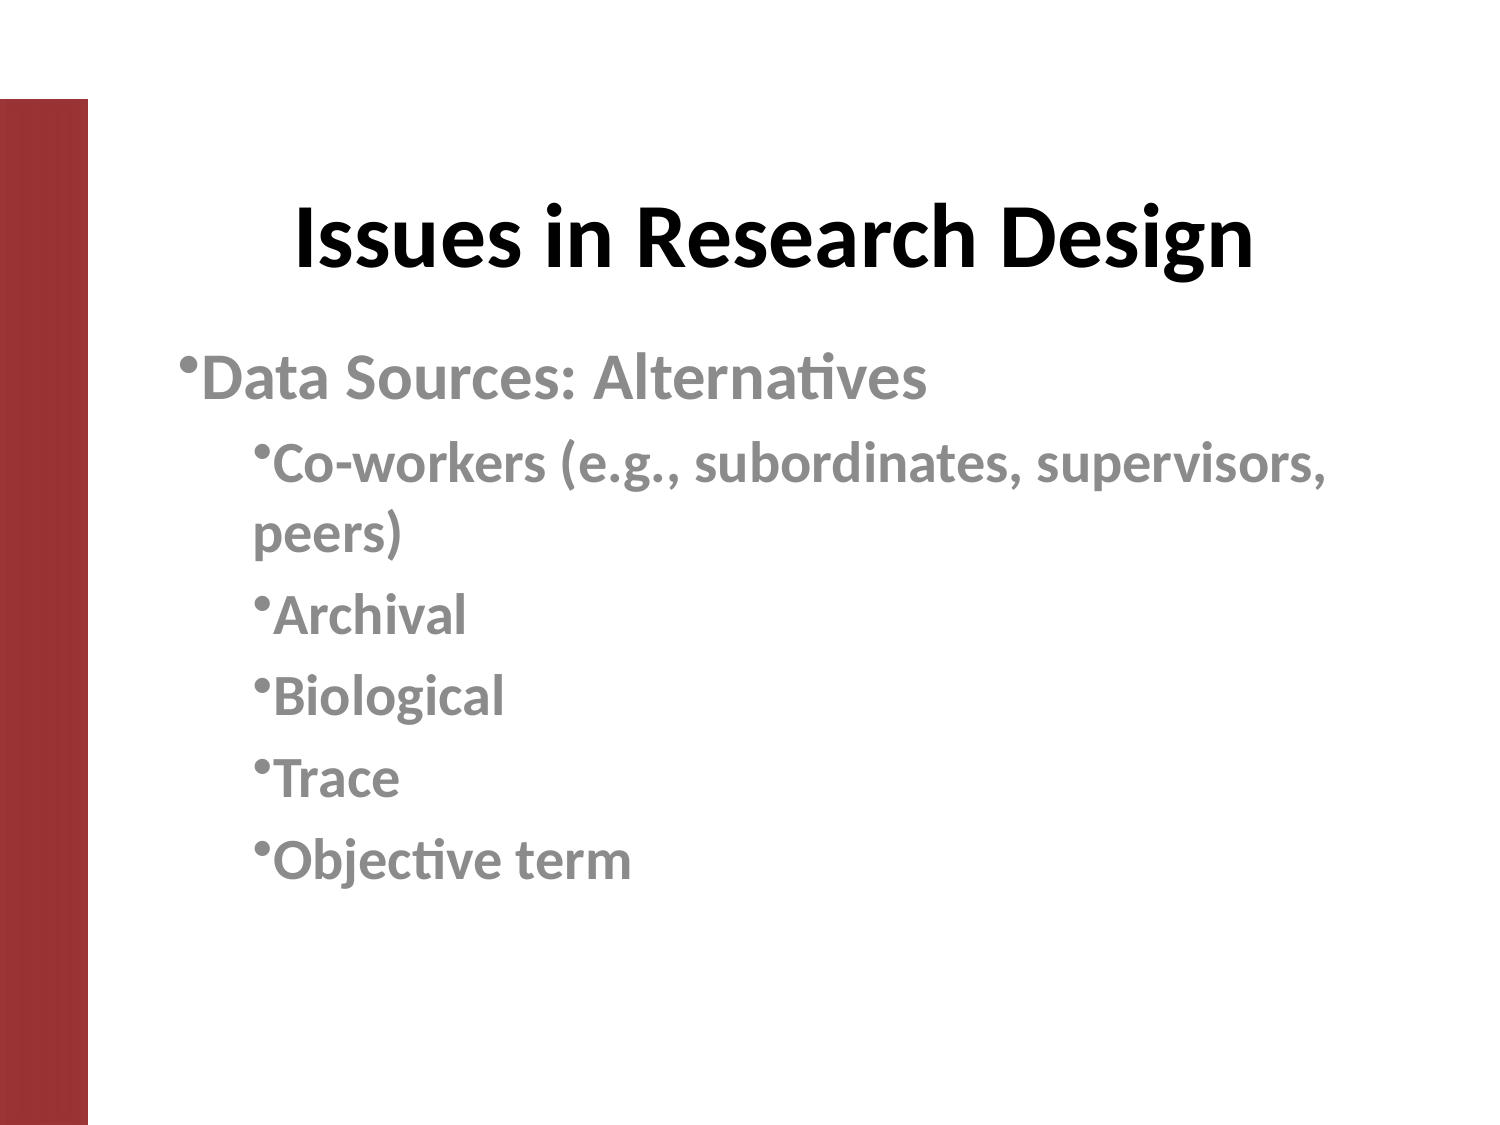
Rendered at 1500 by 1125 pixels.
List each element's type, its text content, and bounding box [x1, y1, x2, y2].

title Issues in Research Design [137, 137, 1413, 325]
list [0, 99, 88, 1125]
subtitle Data Sources: Alternatives Co-workers (e.g., subordinates, supervisors, peers) Archival Biological Trace Objective term [162, 324, 1388, 975]
